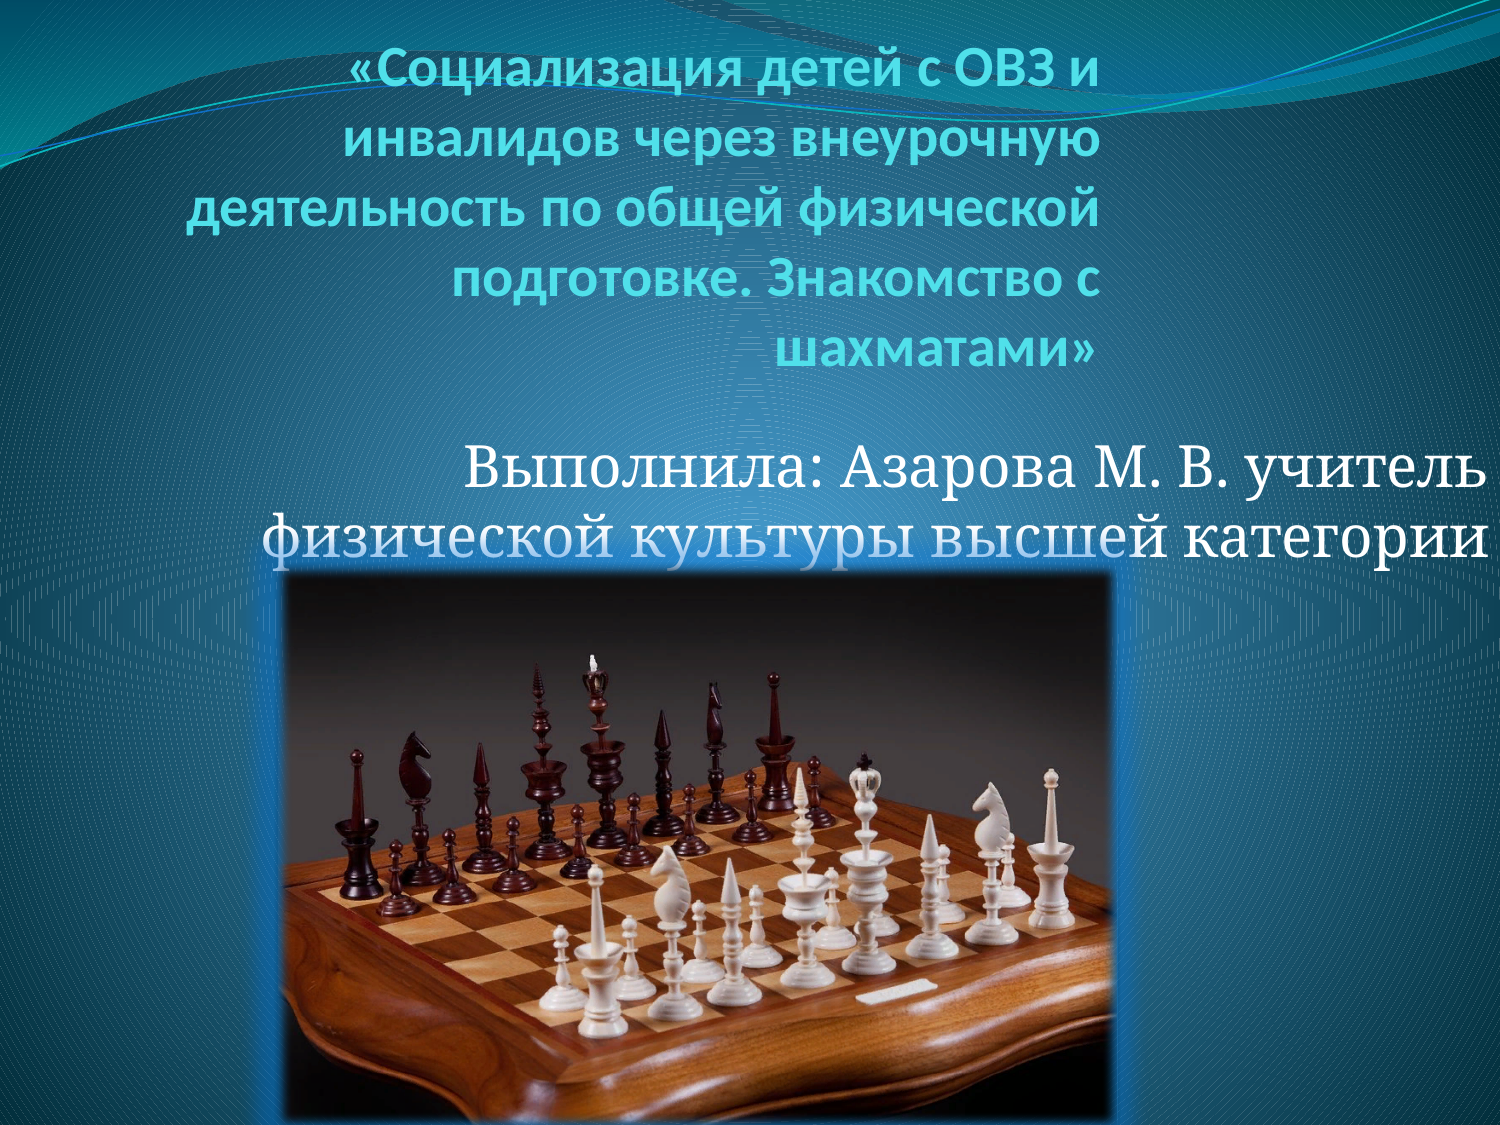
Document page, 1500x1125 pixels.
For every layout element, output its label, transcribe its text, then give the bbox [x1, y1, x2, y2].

picture [277, 565, 1117, 1125]
title «Социализация детей с ОВЗ и инвалидов через внеурочную деятельность по общей физической подготовке. Знакомство с шахматами» [112, 137, 1105, 379]
subtitle Выполнила: Азарова М. В. учитель физической культуры высшей категории [211, 421, 1500, 710]
